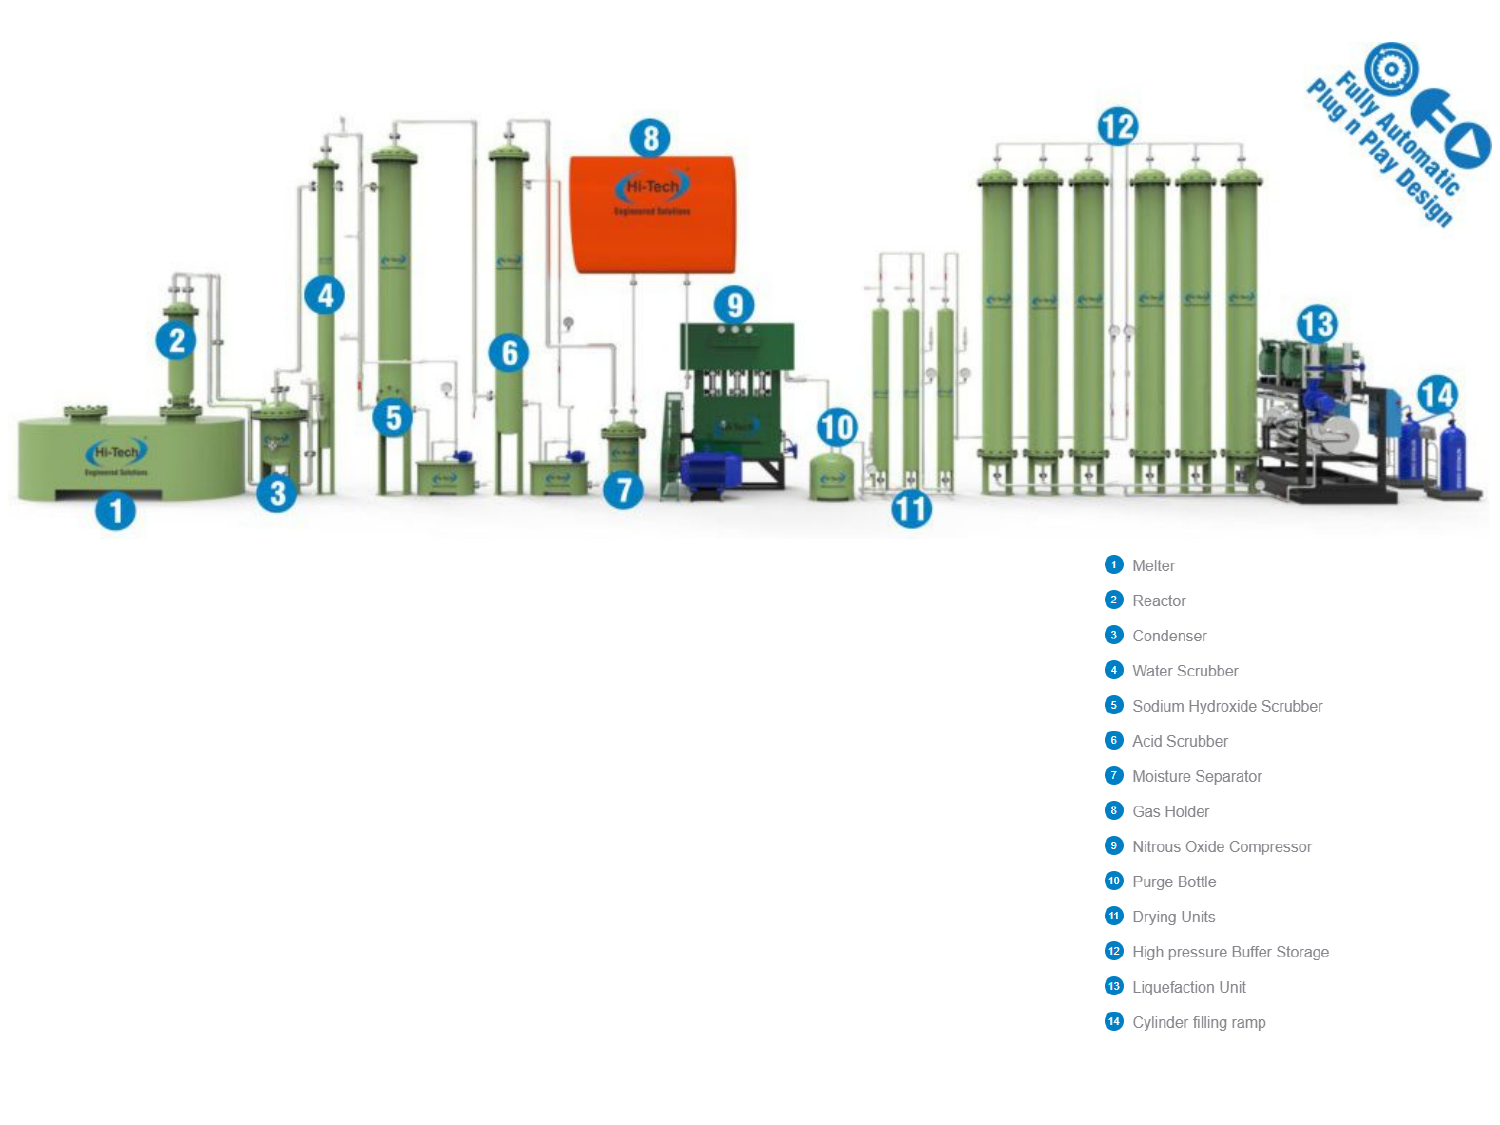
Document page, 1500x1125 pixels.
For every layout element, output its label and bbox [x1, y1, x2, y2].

picture [7, 42, 1492, 1050]
